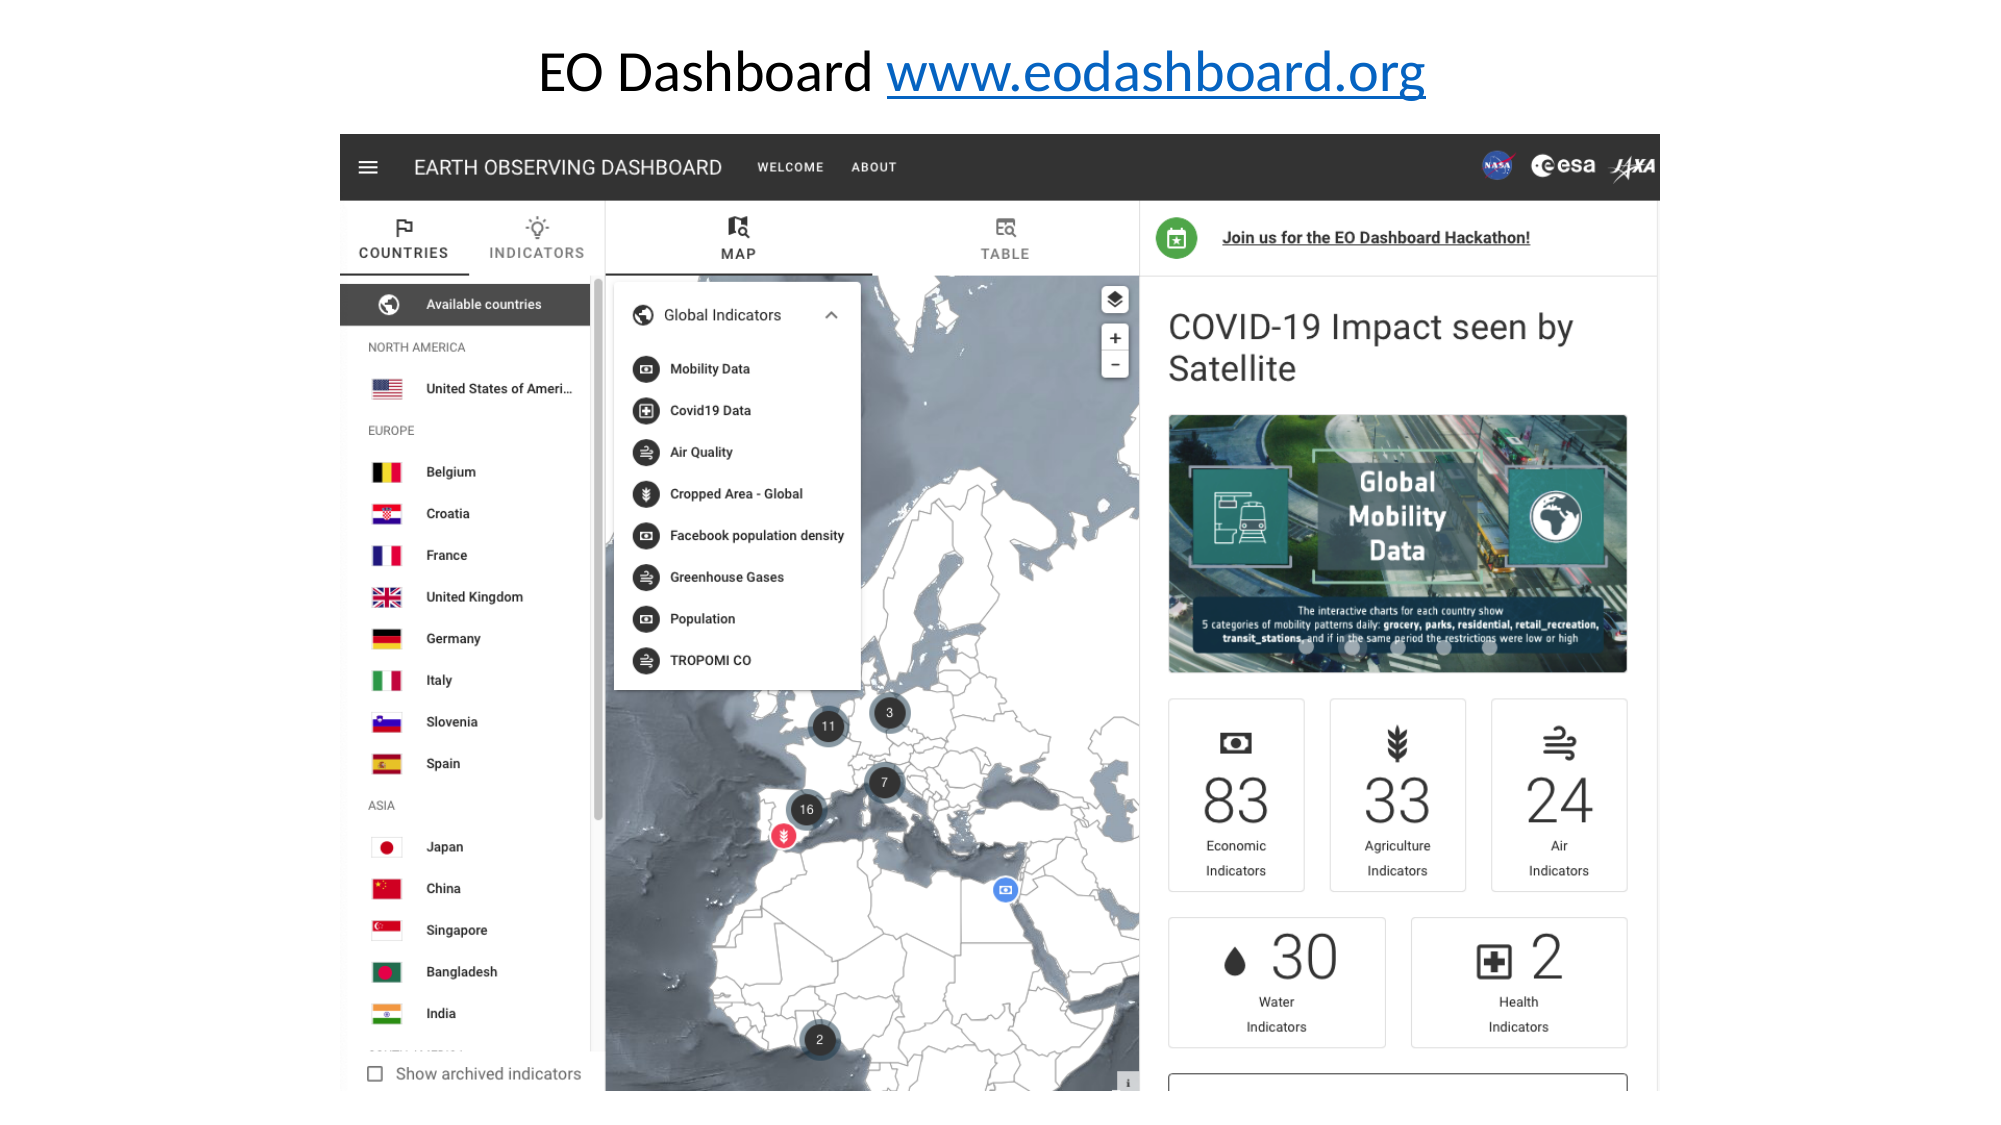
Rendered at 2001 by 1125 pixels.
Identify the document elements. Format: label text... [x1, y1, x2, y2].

title EO Dashboard www.eodashboard.org [235, 34, 1730, 167]
picture [340, 134, 1660, 1092]
